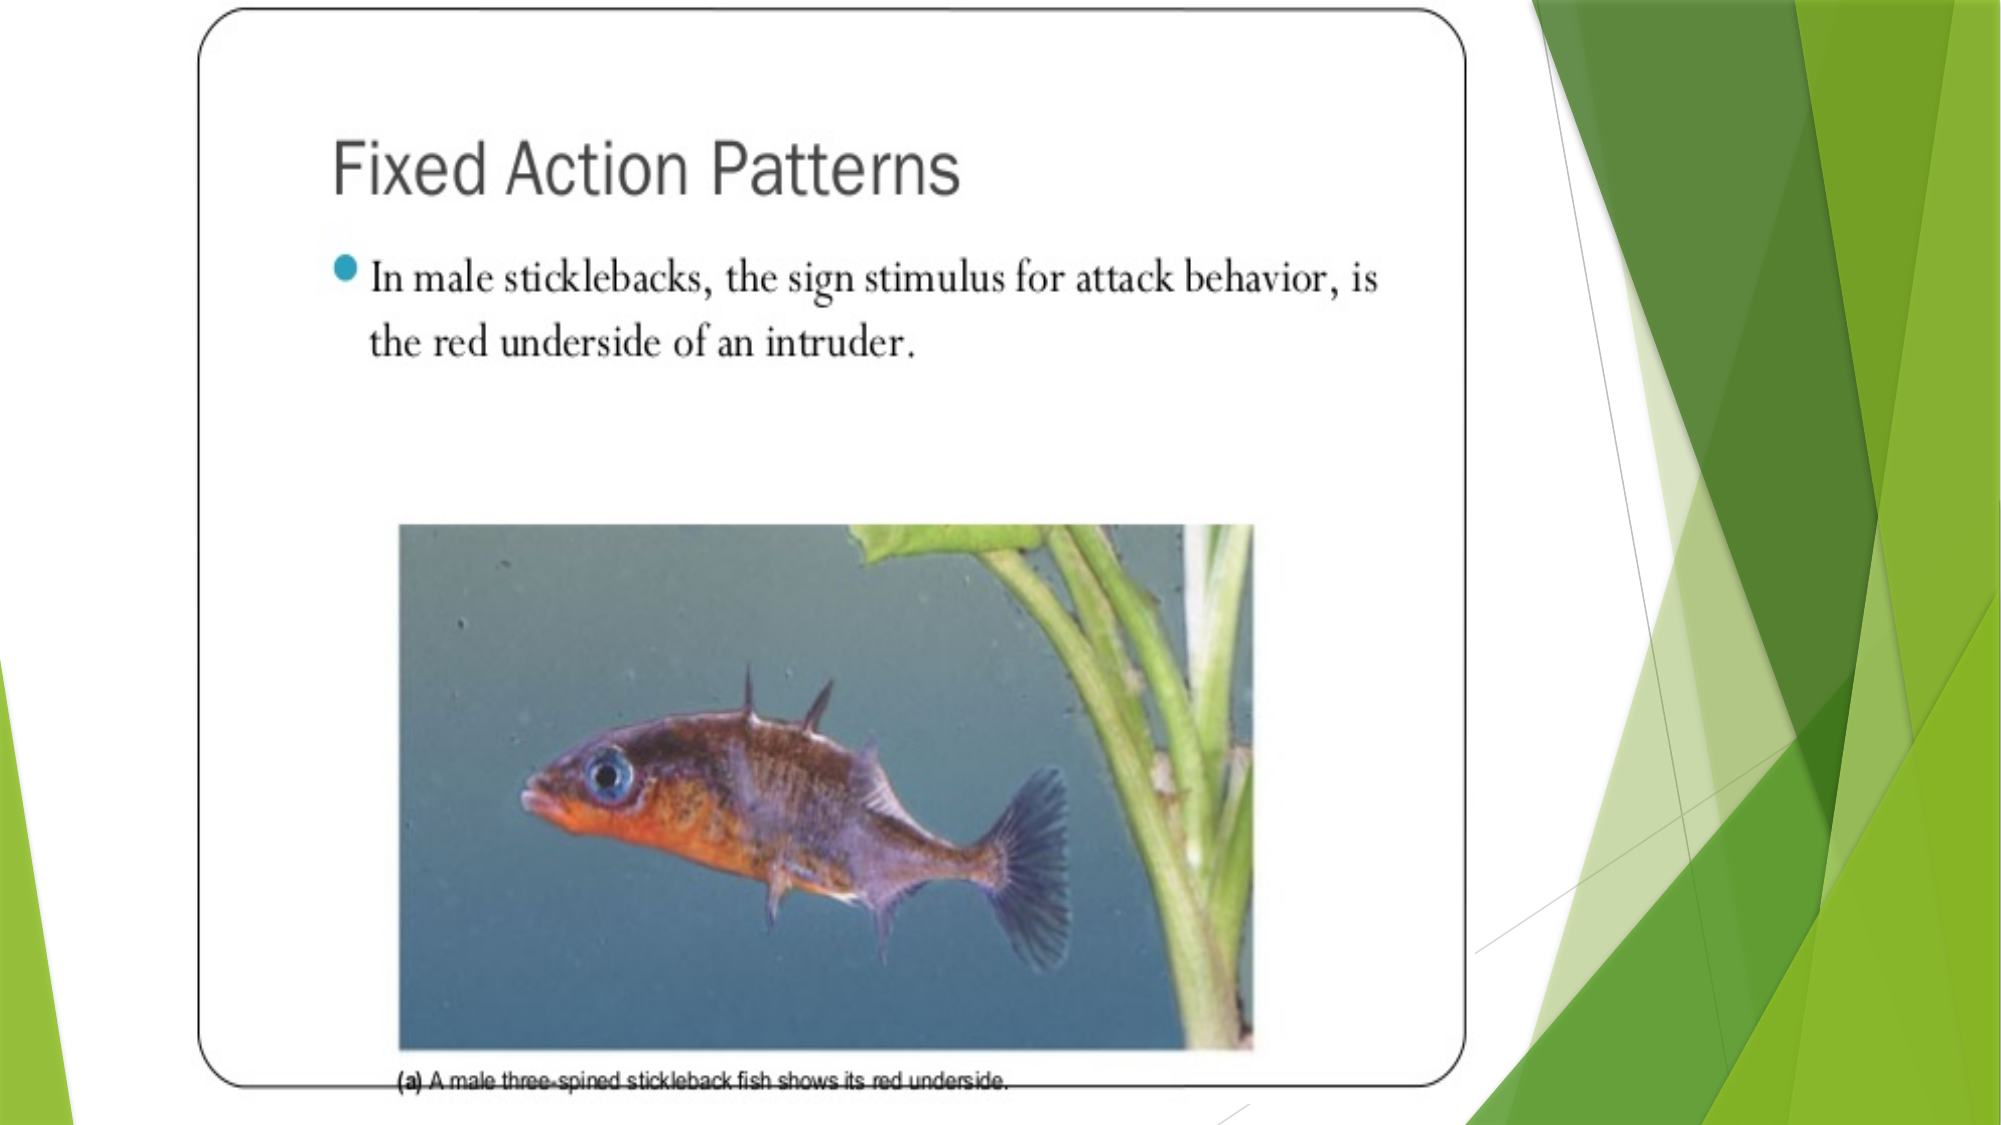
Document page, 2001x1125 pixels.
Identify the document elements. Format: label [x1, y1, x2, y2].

list [190, 0, 1475, 1105]
